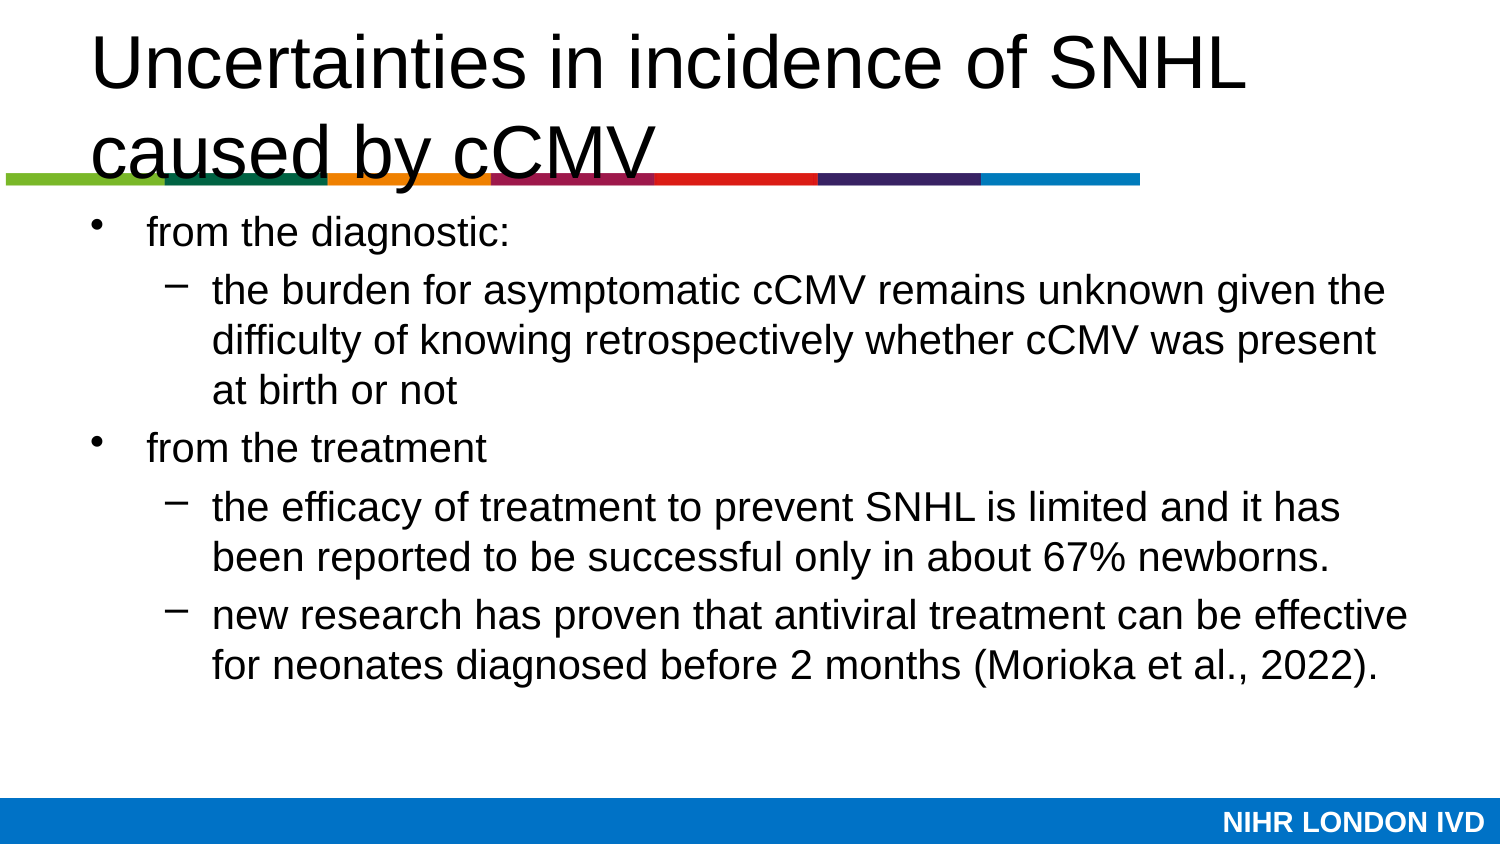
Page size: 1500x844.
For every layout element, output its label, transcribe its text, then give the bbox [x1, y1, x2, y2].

list from the diagnostic: the burden for asymptomatic cCMV remains unknown given the difficulty of knowing retrospectively whether cCMV was present at birth or not from the treatment the efficacy of treatment to prevent SNHL is limited and it has been reported to be successful only in about 67% newborns. new research has proven that antiviral treatment can be effective for neonates diagnosed before 2 months (Morioka et al., 2022). [74, 196, 1426, 754]
picture [5, 173, 980, 186]
title Uncertainties in incidence of SNHL caused by cCMV [74, 33, 1426, 175]
